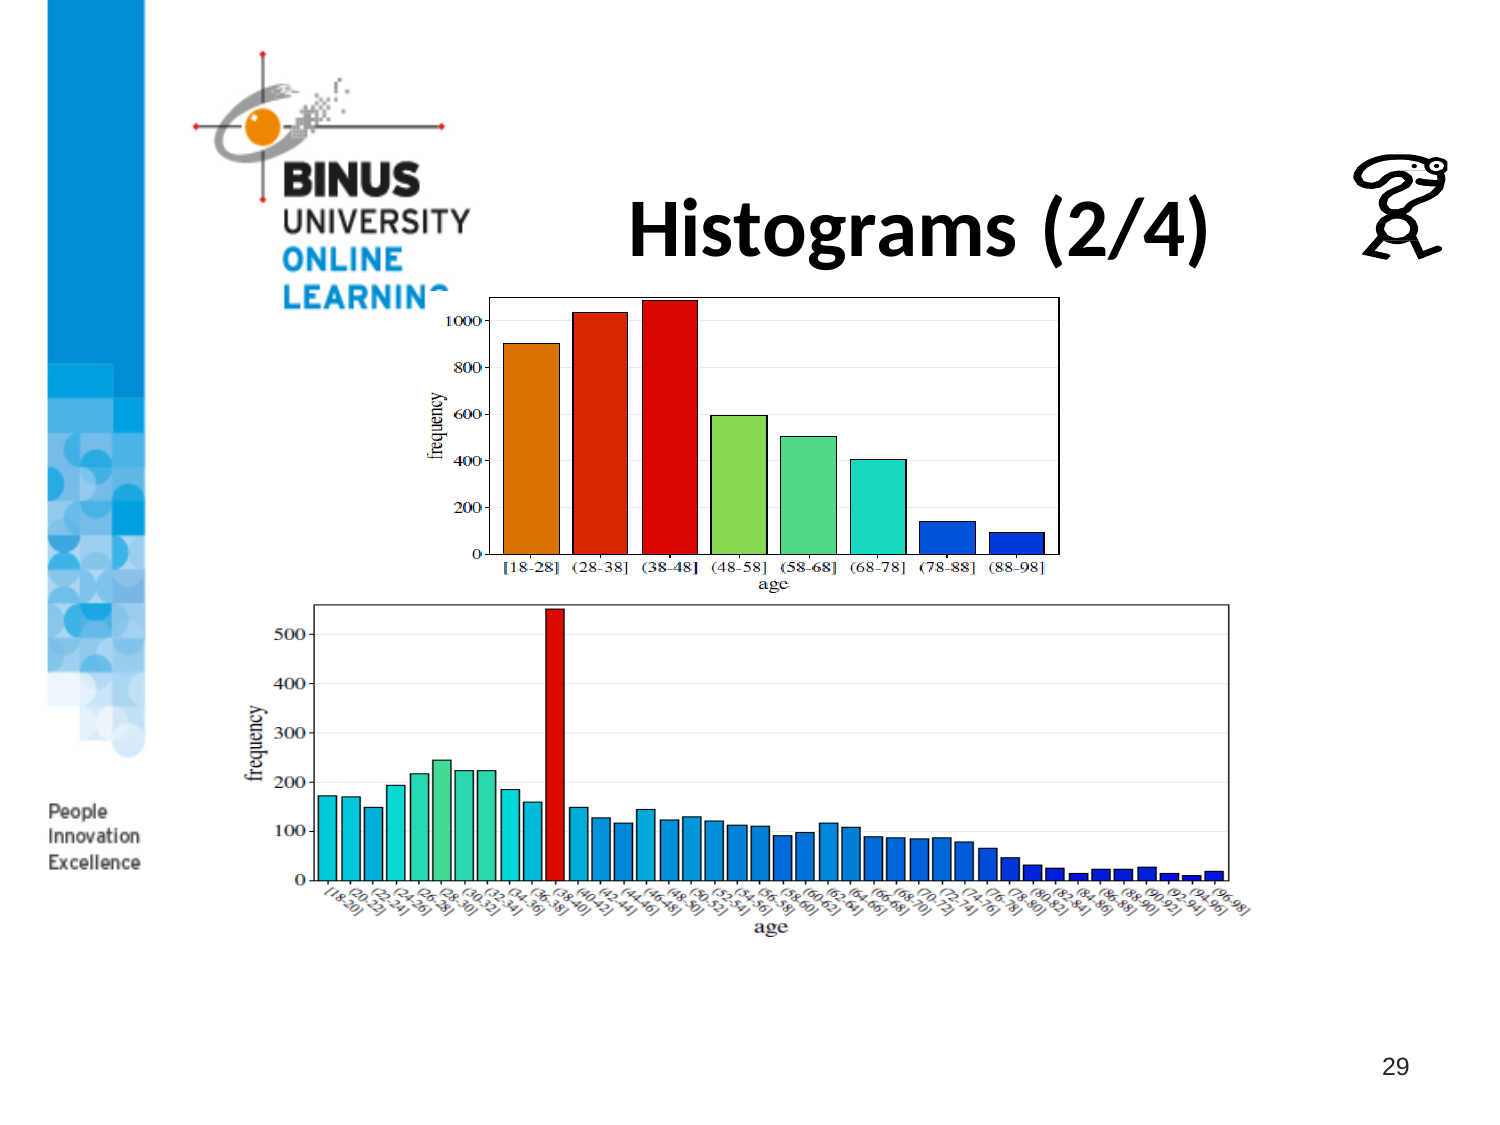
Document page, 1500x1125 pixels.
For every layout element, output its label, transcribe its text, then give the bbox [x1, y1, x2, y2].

text_box [1361, 159, 1438, 210]
title Histograms (2/4) [425, 150, 1228, 276]
text_box [1384, 218, 1411, 238]
text_box [1353, 154, 1448, 260]
text_box [241, 596, 1259, 938]
picture [0, 0, 1500, 1125]
slide_number 29 [1074, 1042, 1425, 1103]
text_box [1429, 161, 1444, 172]
text_box [425, 291, 1075, 597]
